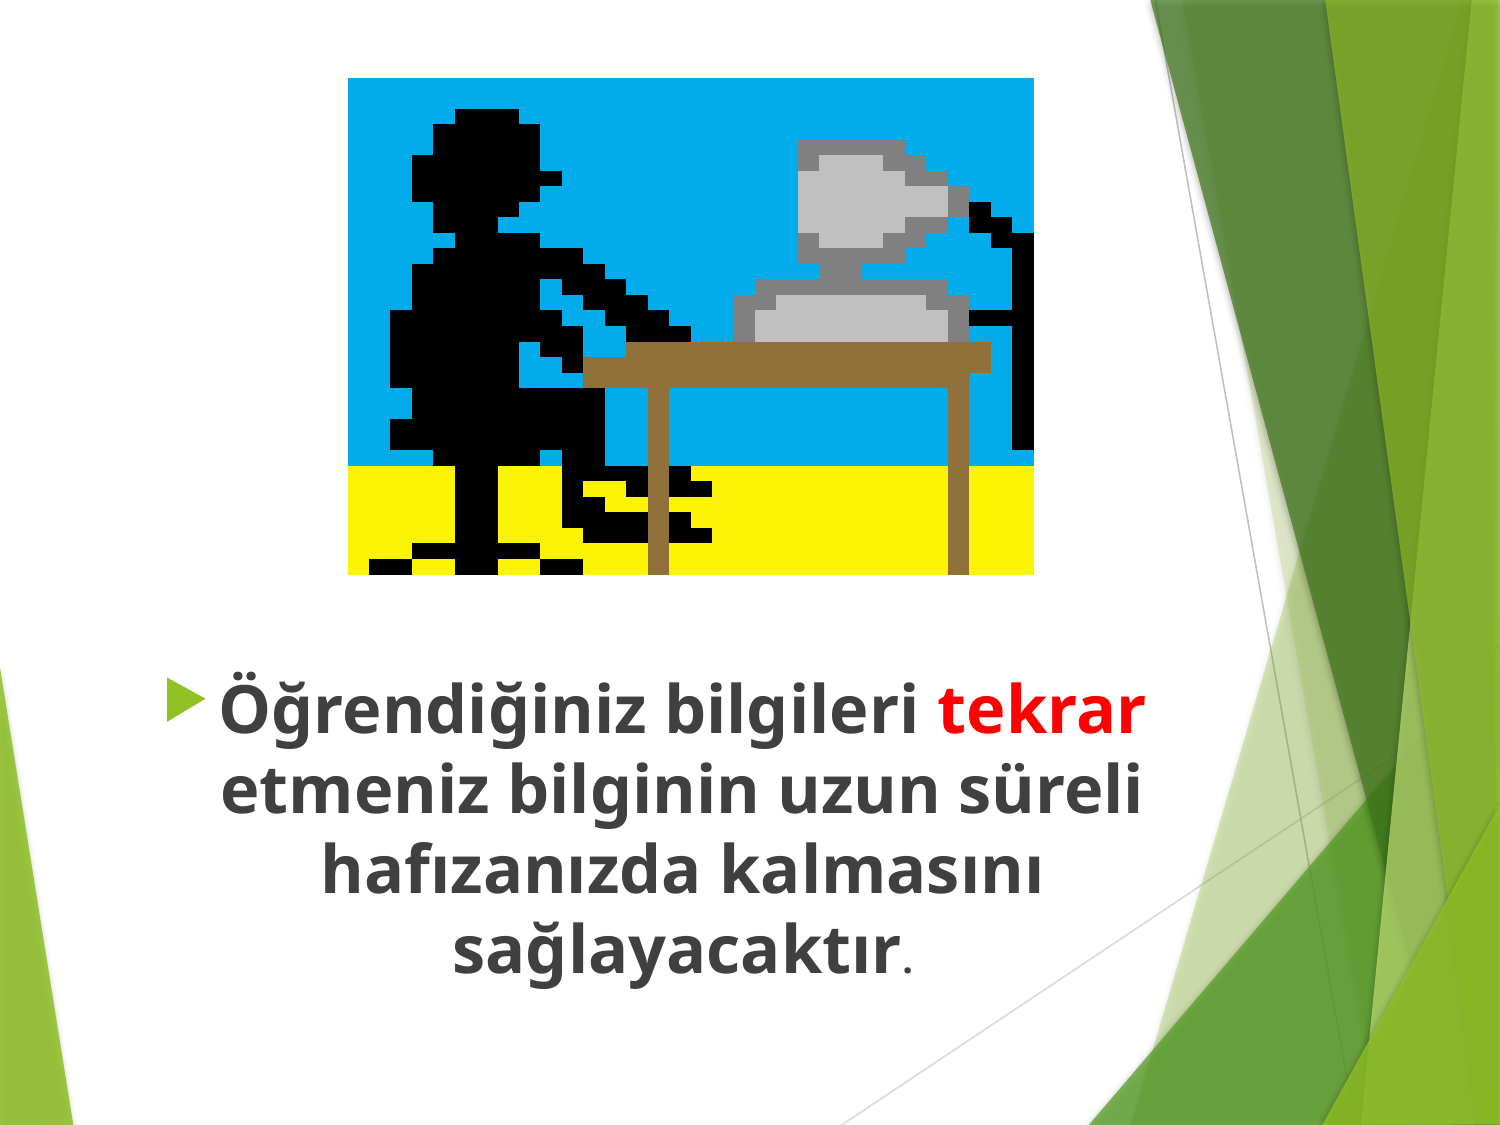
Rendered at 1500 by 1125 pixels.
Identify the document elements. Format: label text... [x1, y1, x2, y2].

picture [347, 110, 1034, 575]
list Öğrendiğiniz bilgileri tekrar etmeniz bilginin uzun süreli hafızanızda kalmasını sağlayacaktır. [75, 527, 1235, 1006]
